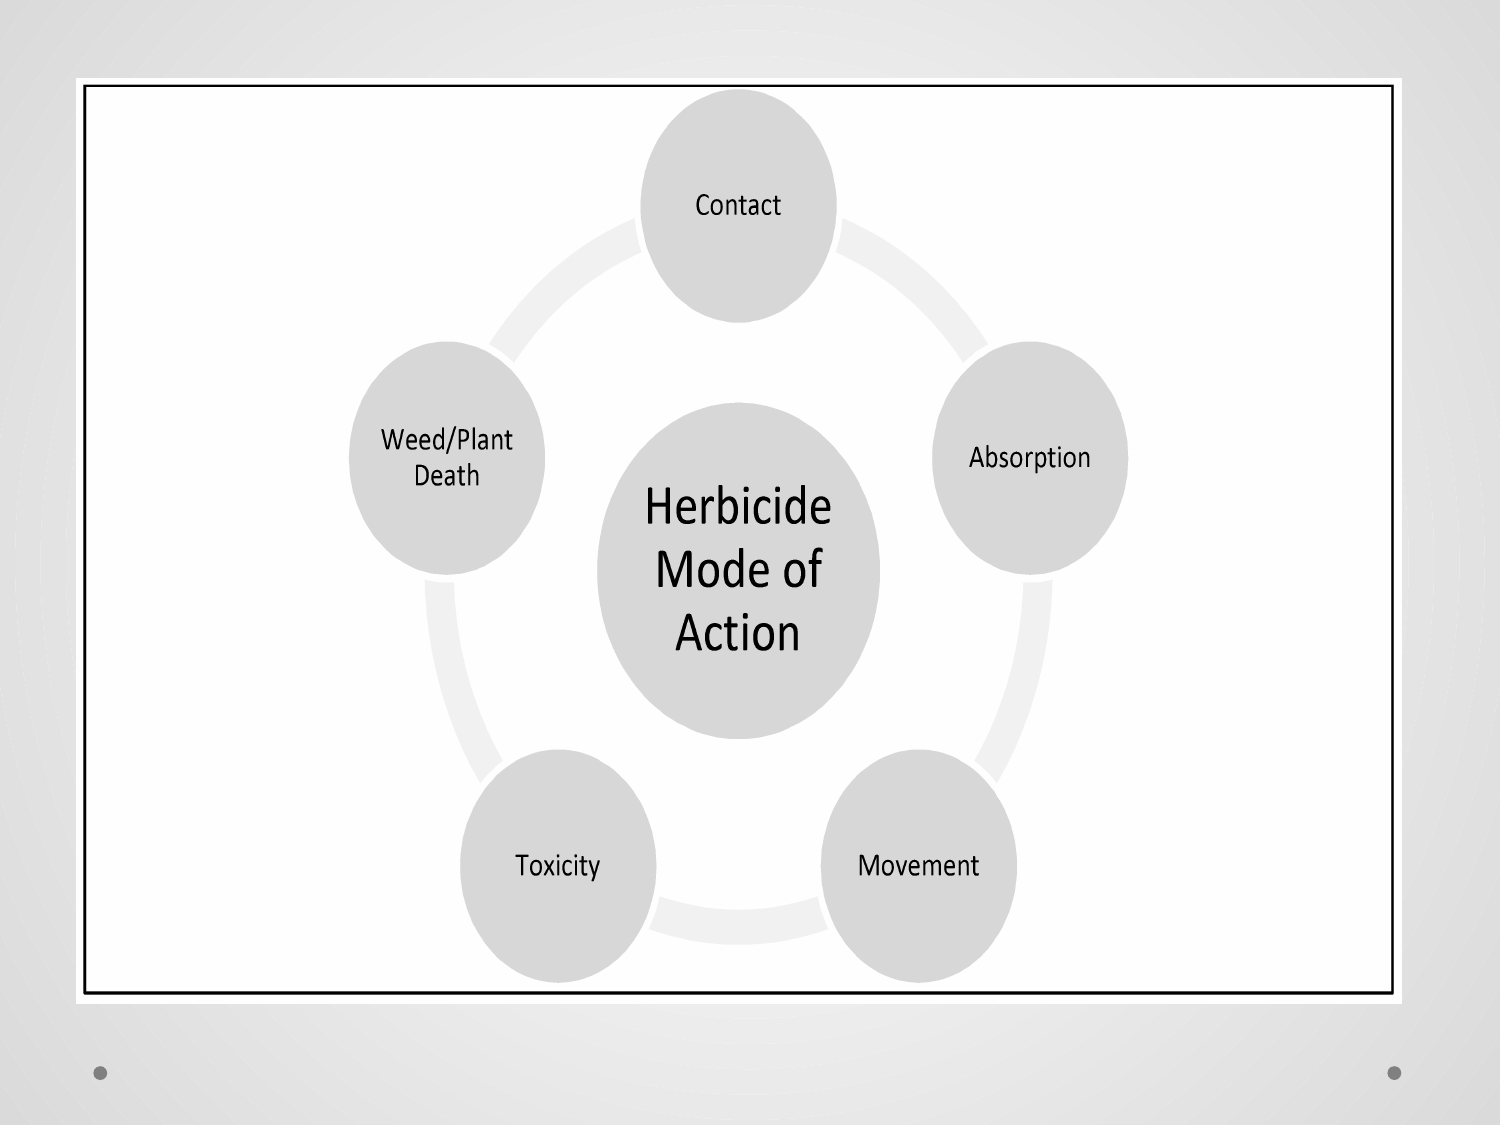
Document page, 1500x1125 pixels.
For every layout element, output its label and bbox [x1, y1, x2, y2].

picture [76, 77, 1402, 1004]
